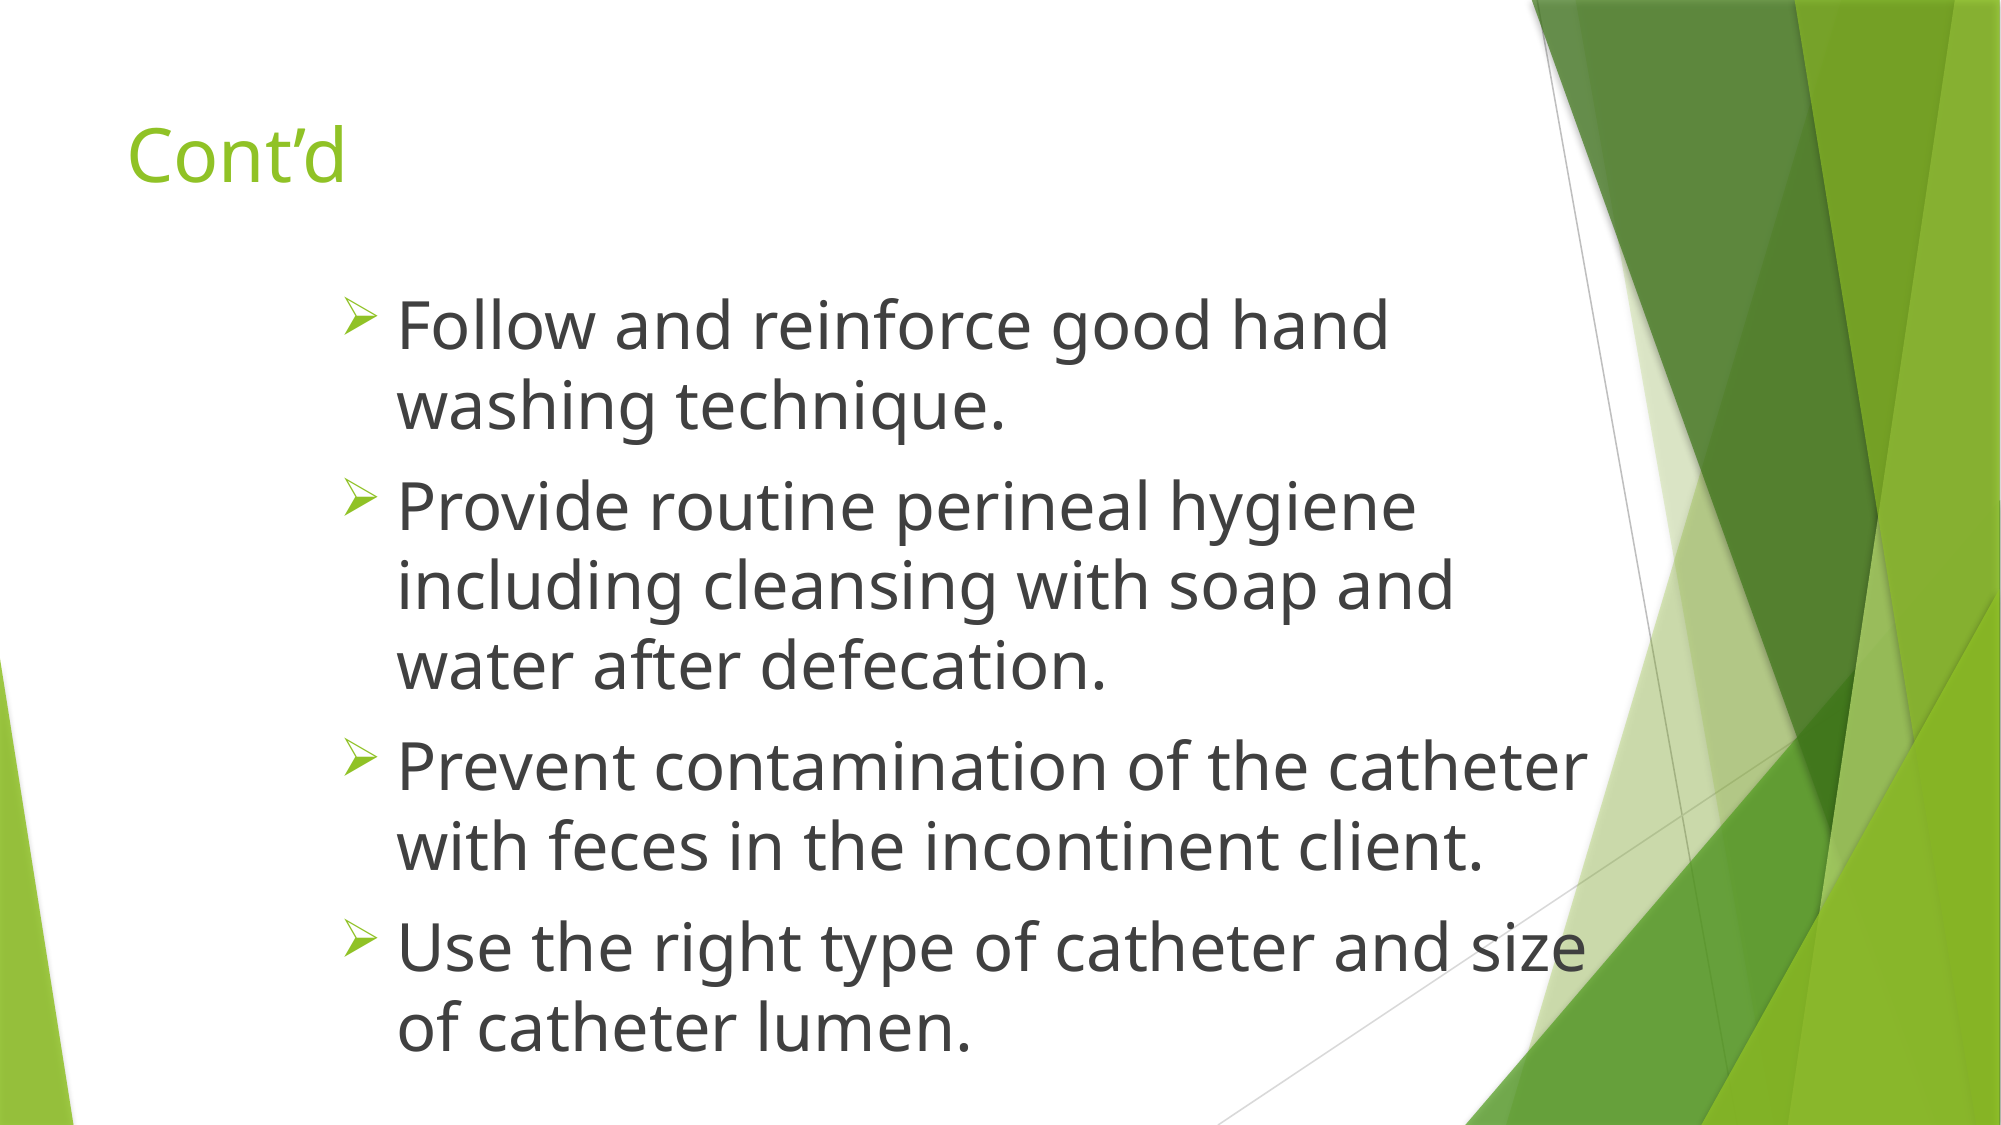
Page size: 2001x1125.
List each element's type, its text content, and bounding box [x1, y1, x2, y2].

title Cont’d [111, 99, 1522, 317]
list Follow and reinforce good hand washing technique. Provide routine perineal hygiene including cleansing with soap and water after defecation. Prevent contamination of the catheter with feces in the incontinent client. Use the right type of catheter and size of catheter lumen. [324, 275, 1663, 1025]
